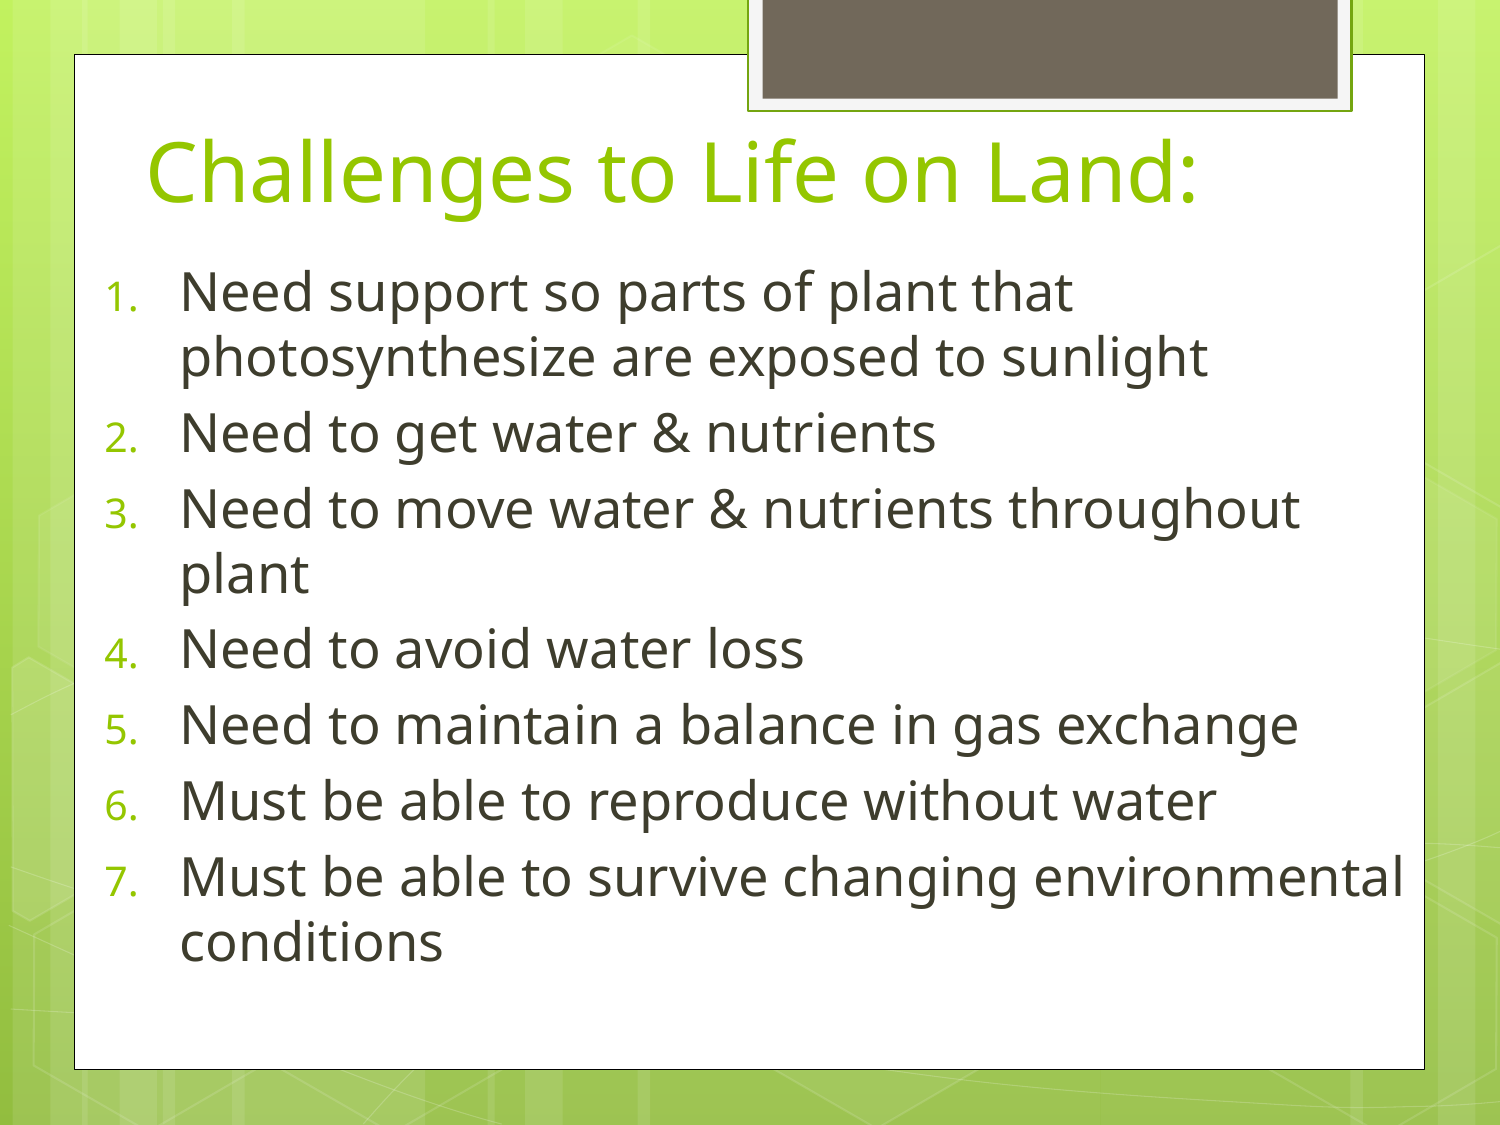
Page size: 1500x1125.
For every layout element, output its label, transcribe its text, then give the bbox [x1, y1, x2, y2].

title Challenges to Life on Land: [130, 39, 1283, 228]
list Need support so parts of plant that photosynthesize are exposed to sunlight Need to get water & nutrients Need to move water & nutrients throughout plant Need to avoid water loss Need to maintain a balance in gas exchange Must be able to reproduce without water Must be able to survive changing environmental conditions [78, 250, 1425, 1079]
